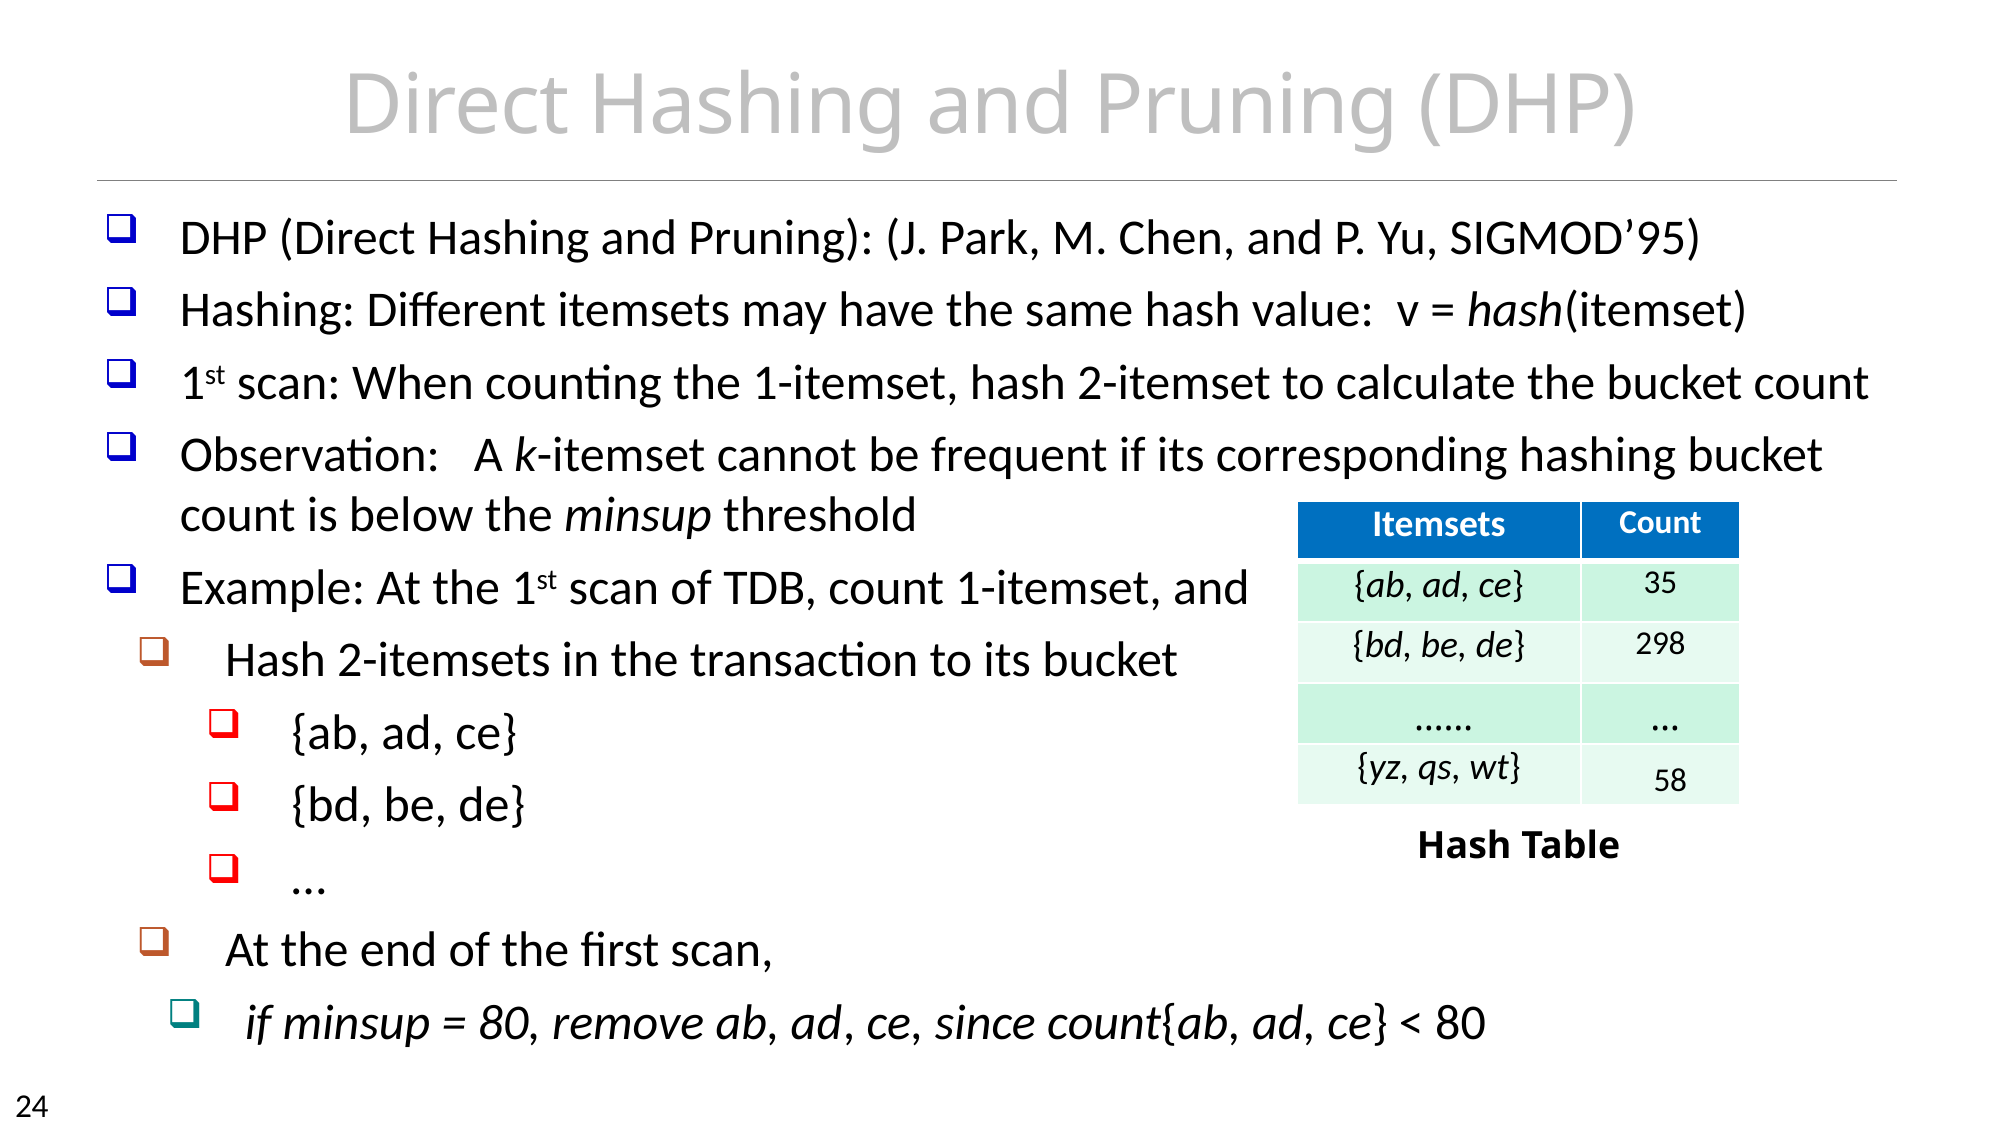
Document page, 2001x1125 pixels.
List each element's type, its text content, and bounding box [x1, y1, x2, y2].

table_cell {bd, be, de} [1298, 623, 1580, 682]
table_cell …… [1298, 684, 1580, 743]
table_header Itemsets [1298, 502, 1580, 558]
table_cell {ab, ad, ce} [1298, 564, 1580, 621]
list DHP (Direct Hashing and Pruning): (J. Park, M. Chen, and P. Yu, SIGMOD’95) Hashing: Different itemsets may have the same hash value: v = hash(itemset) 1st scan: When counting the 1-itemset, hash 2-itemset to calculate the bucket count Observation: A k-itemset cannot be frequent if its corresponding hashing bucket count is below the minsup threshold Example: At the 1st scan of TDB, count 1-itemset, and Hash 2-itemsets in the transaction to its bucket {ab, ad, ce} {bd, be, de} … At the end of the first scan, if minsup = 80, remove ab, ad, ce, since count{ab, ad, ce} < 80 [88, 196, 1892, 1035]
table_cell 35 [1582, 564, 1739, 621]
table_header Count [1582, 502, 1739, 558]
table_cell 58 [1582, 745, 1739, 804]
table_cell … [1582, 684, 1739, 743]
table_cell 298 [1582, 623, 1739, 682]
table_cell {yz, qs, wt} [1298, 745, 1580, 804]
text_box Hash Table [1402, 813, 1636, 874]
title Direct Hashing and Pruning (DHP) [57, 36, 1923, 158]
